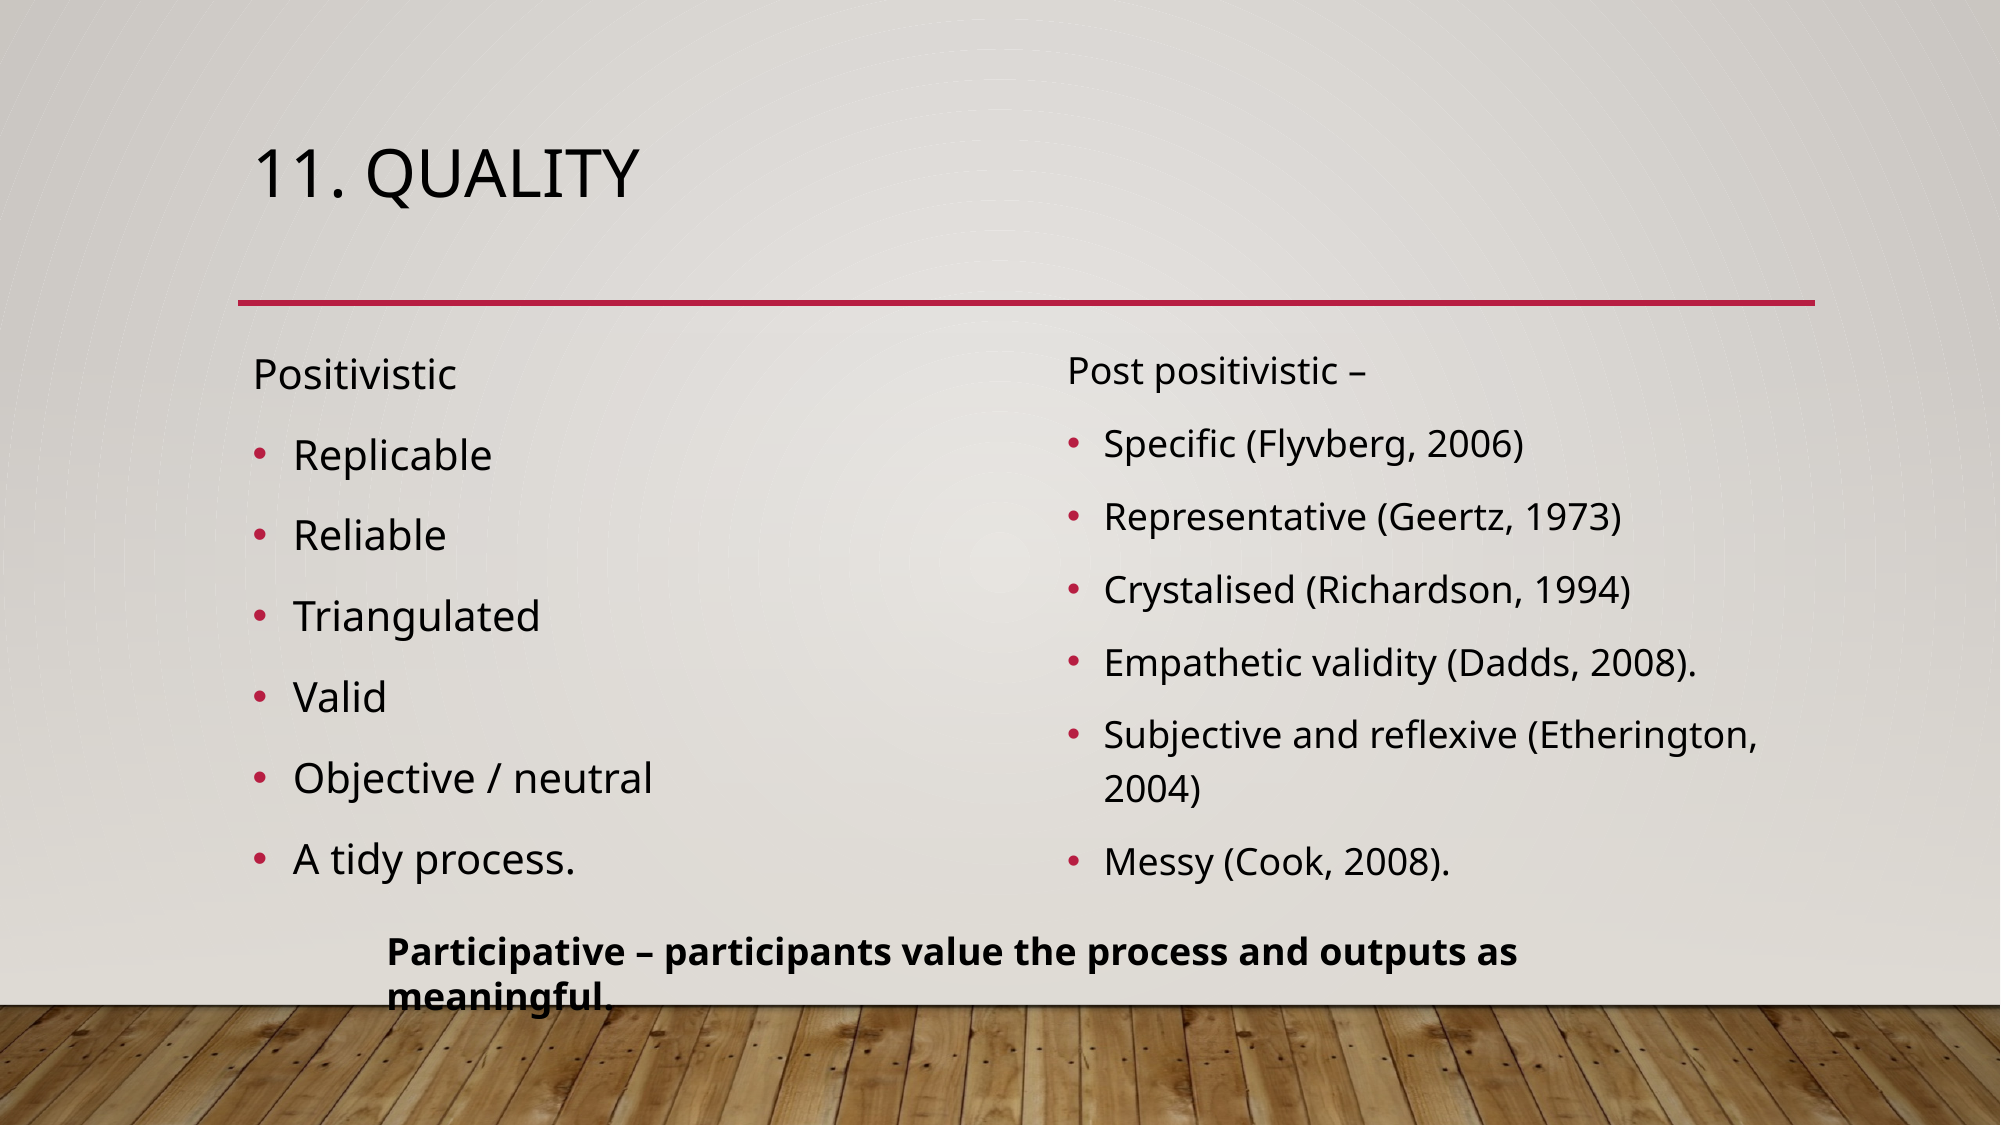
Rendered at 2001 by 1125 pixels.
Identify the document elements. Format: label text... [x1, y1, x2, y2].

list Positivistic Replicable Reliable Triangulated Valid Objective / neutral A tidy process. [237, 329, 1000, 896]
list Post positivistic – Specific (Flyvberg, 2006) Representative (Geertz, 1973) Crystalised (Richardson, 1994) Empathetic validity (Dadds, 2008). Subjective and reflexive (Etherington, 2004) Messy (Cook, 2008). [1052, 330, 1815, 896]
picture [0, 1005, 2000, 1125]
title 11. quality [237, 132, 1814, 306]
text_box Participative – participants value the process and outputs as meaningful. [371, 920, 1680, 1071]
